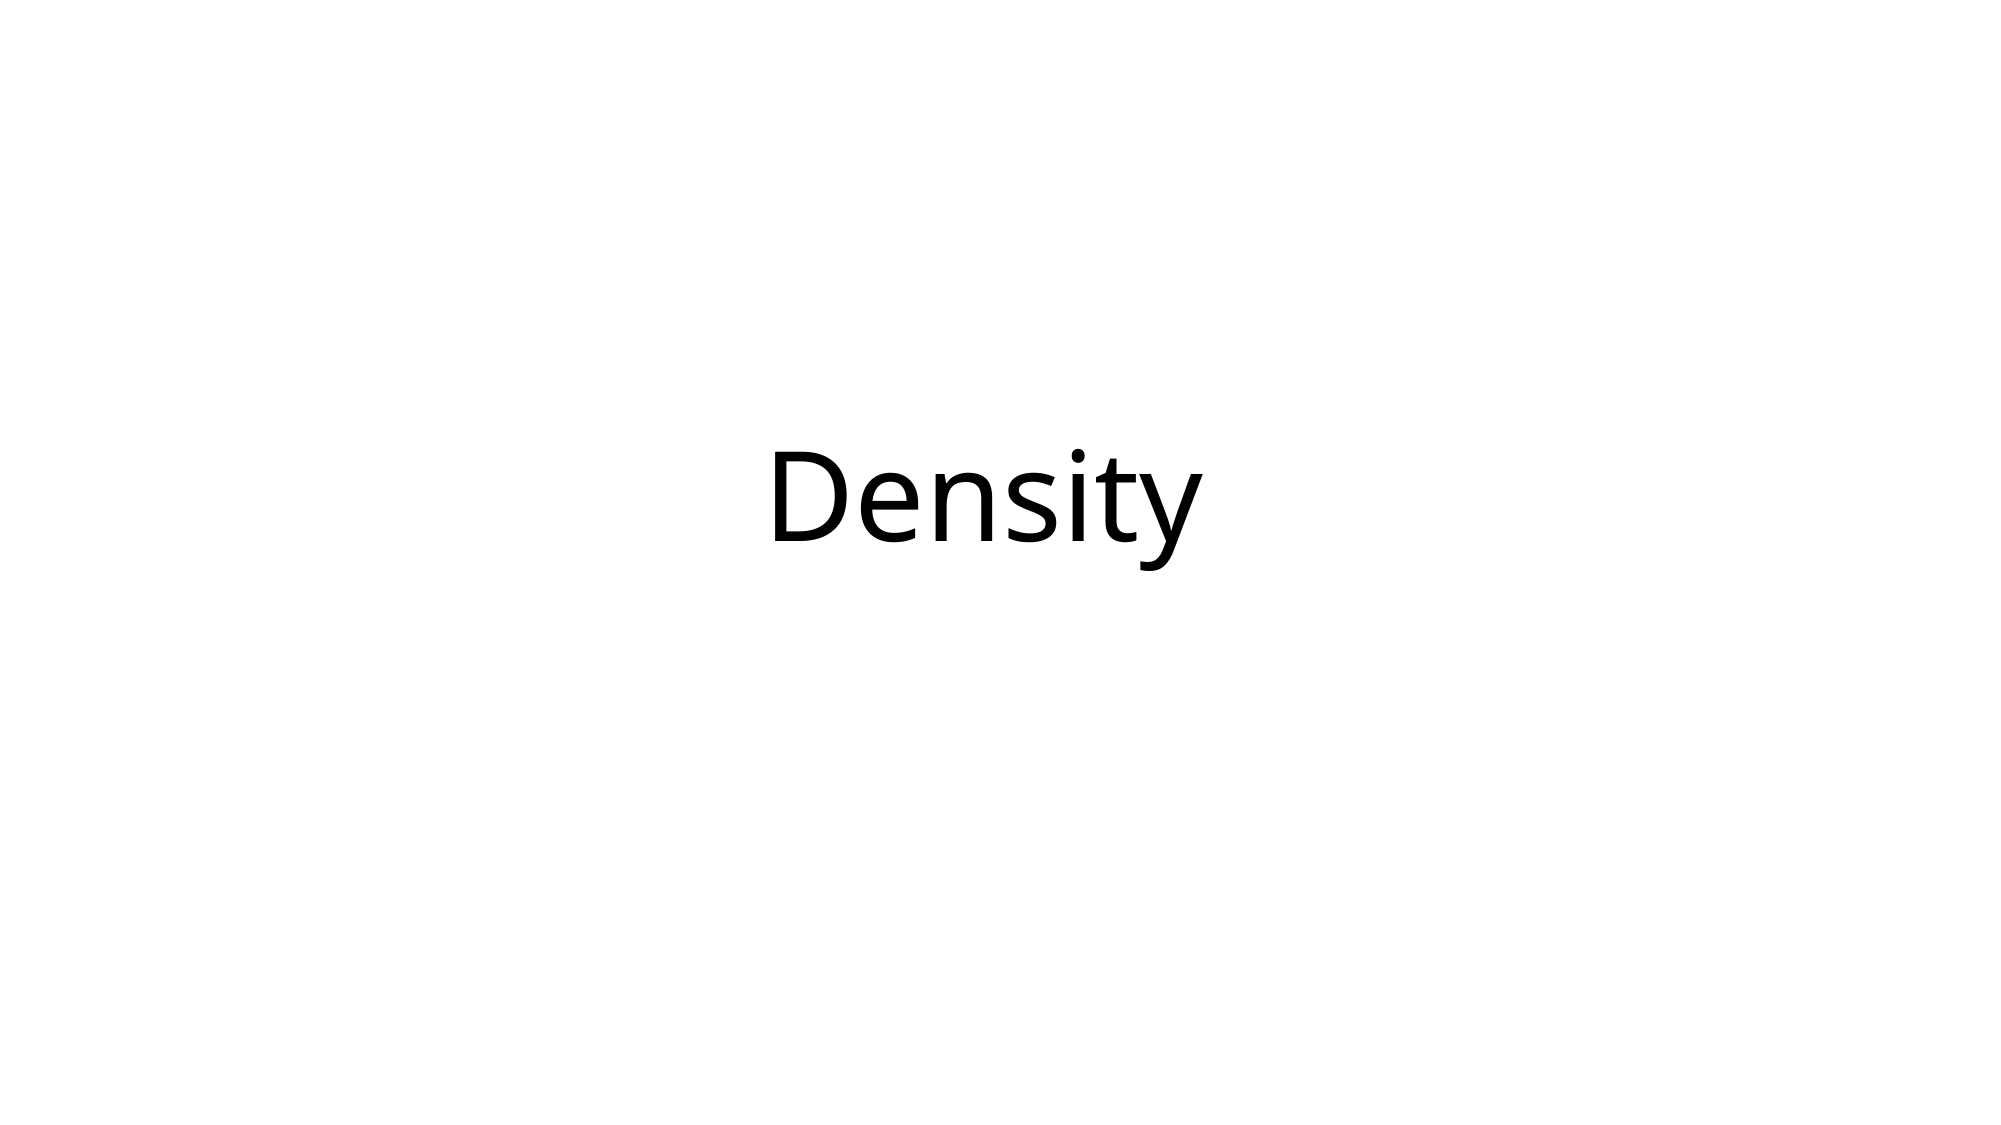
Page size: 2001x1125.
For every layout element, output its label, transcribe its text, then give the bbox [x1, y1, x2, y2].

title Density [249, 184, 1750, 576]
